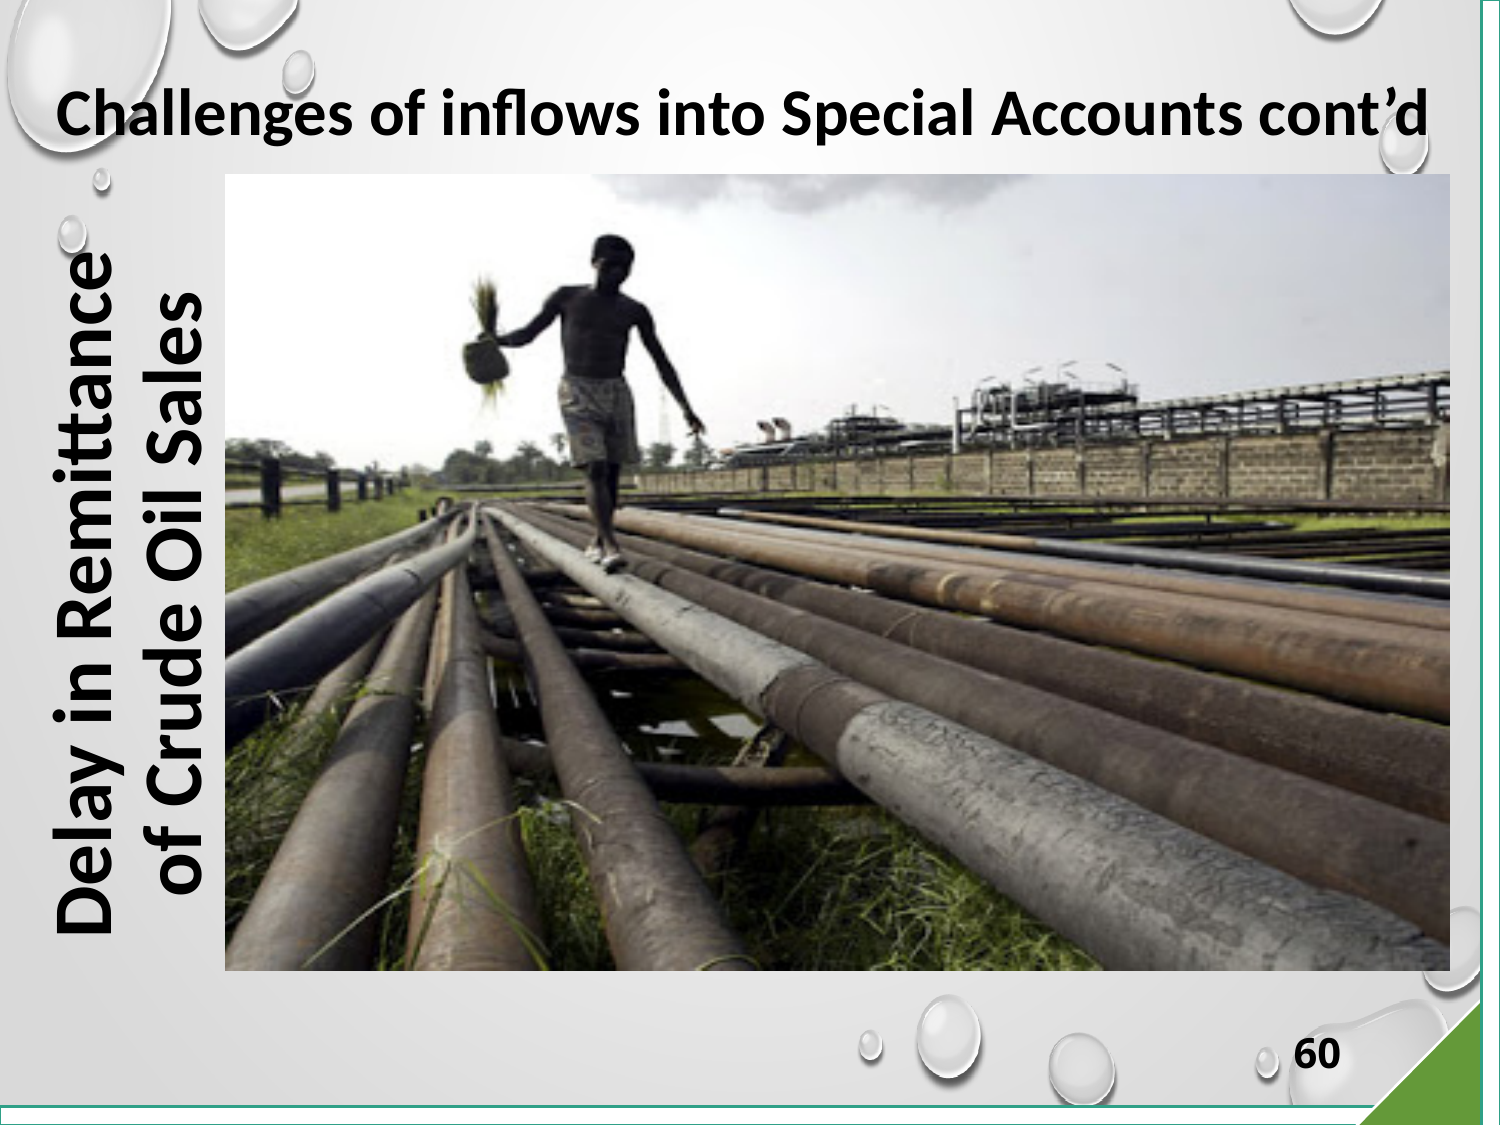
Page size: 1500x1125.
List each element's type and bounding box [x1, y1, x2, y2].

text_box [0, 0, 1500, 1125]
list [224, 174, 1451, 971]
